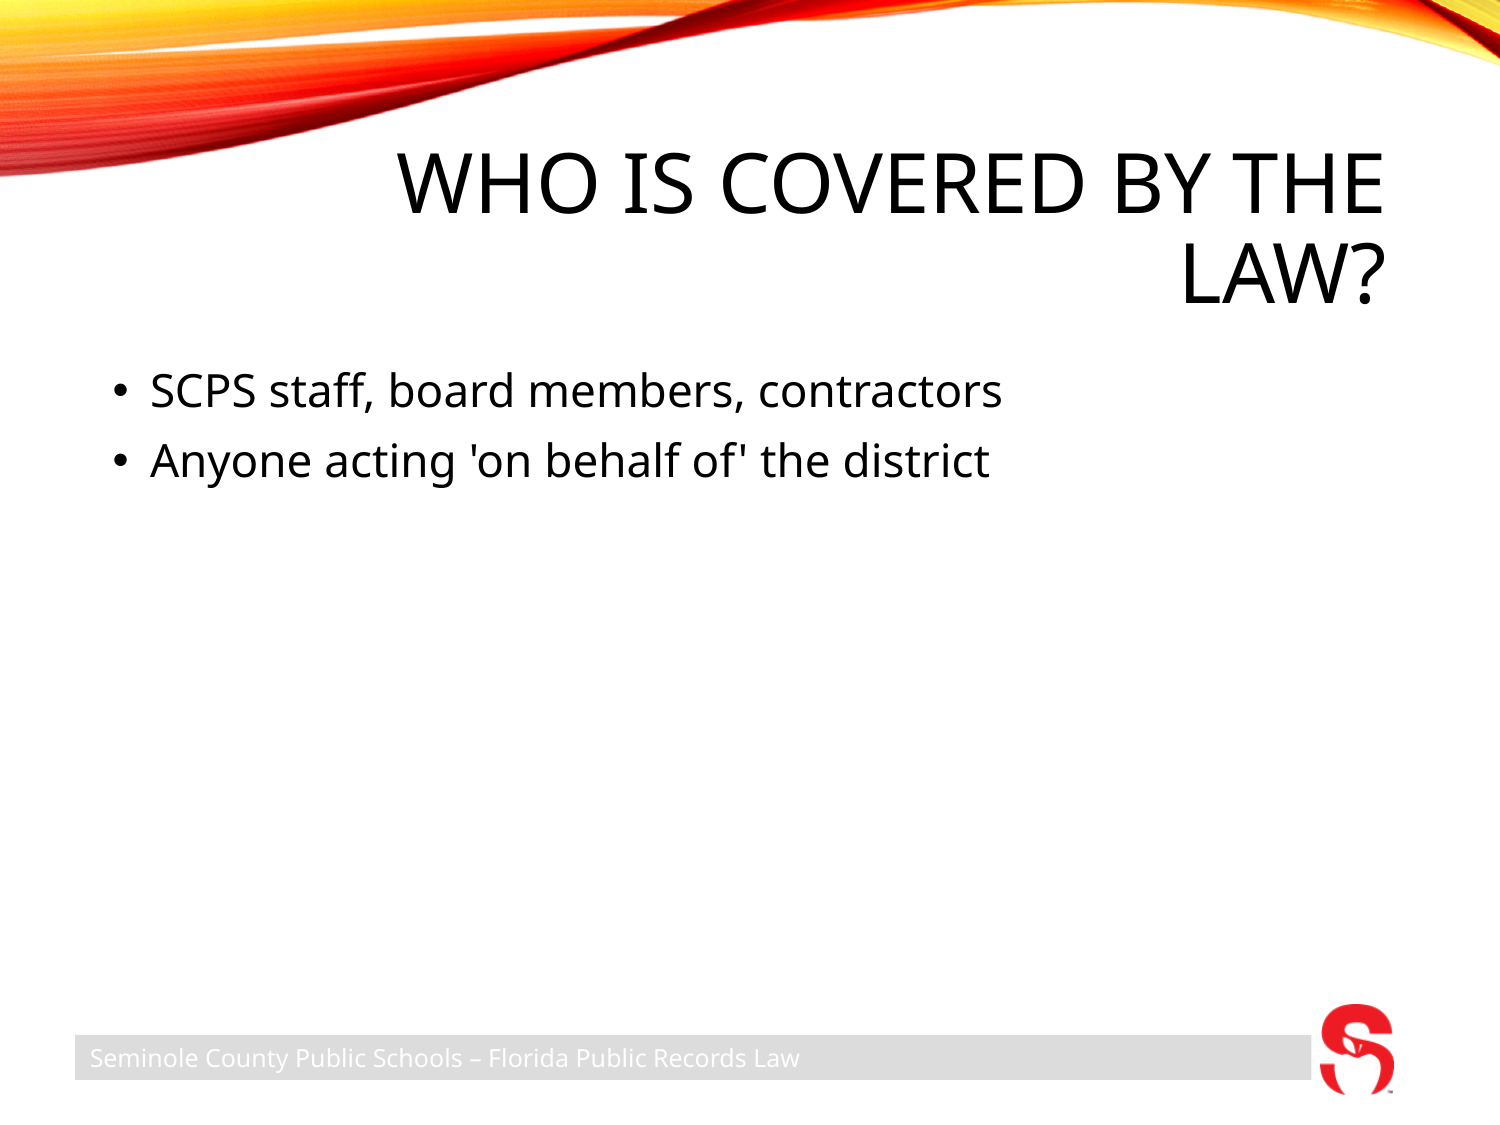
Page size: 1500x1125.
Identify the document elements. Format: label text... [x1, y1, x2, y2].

title Who is Covered by the Law? [356, 125, 1403, 338]
list SCPS staff, board members, contractors Anyone acting 'on behalf of' the district [97, 360, 1403, 1028]
picture [0, 0, 1500, 178]
text_box Seminole County Public Schools – Florida Public Records Law [74, 1034, 1312, 1081]
picture [1319, 1004, 1395, 1096]
